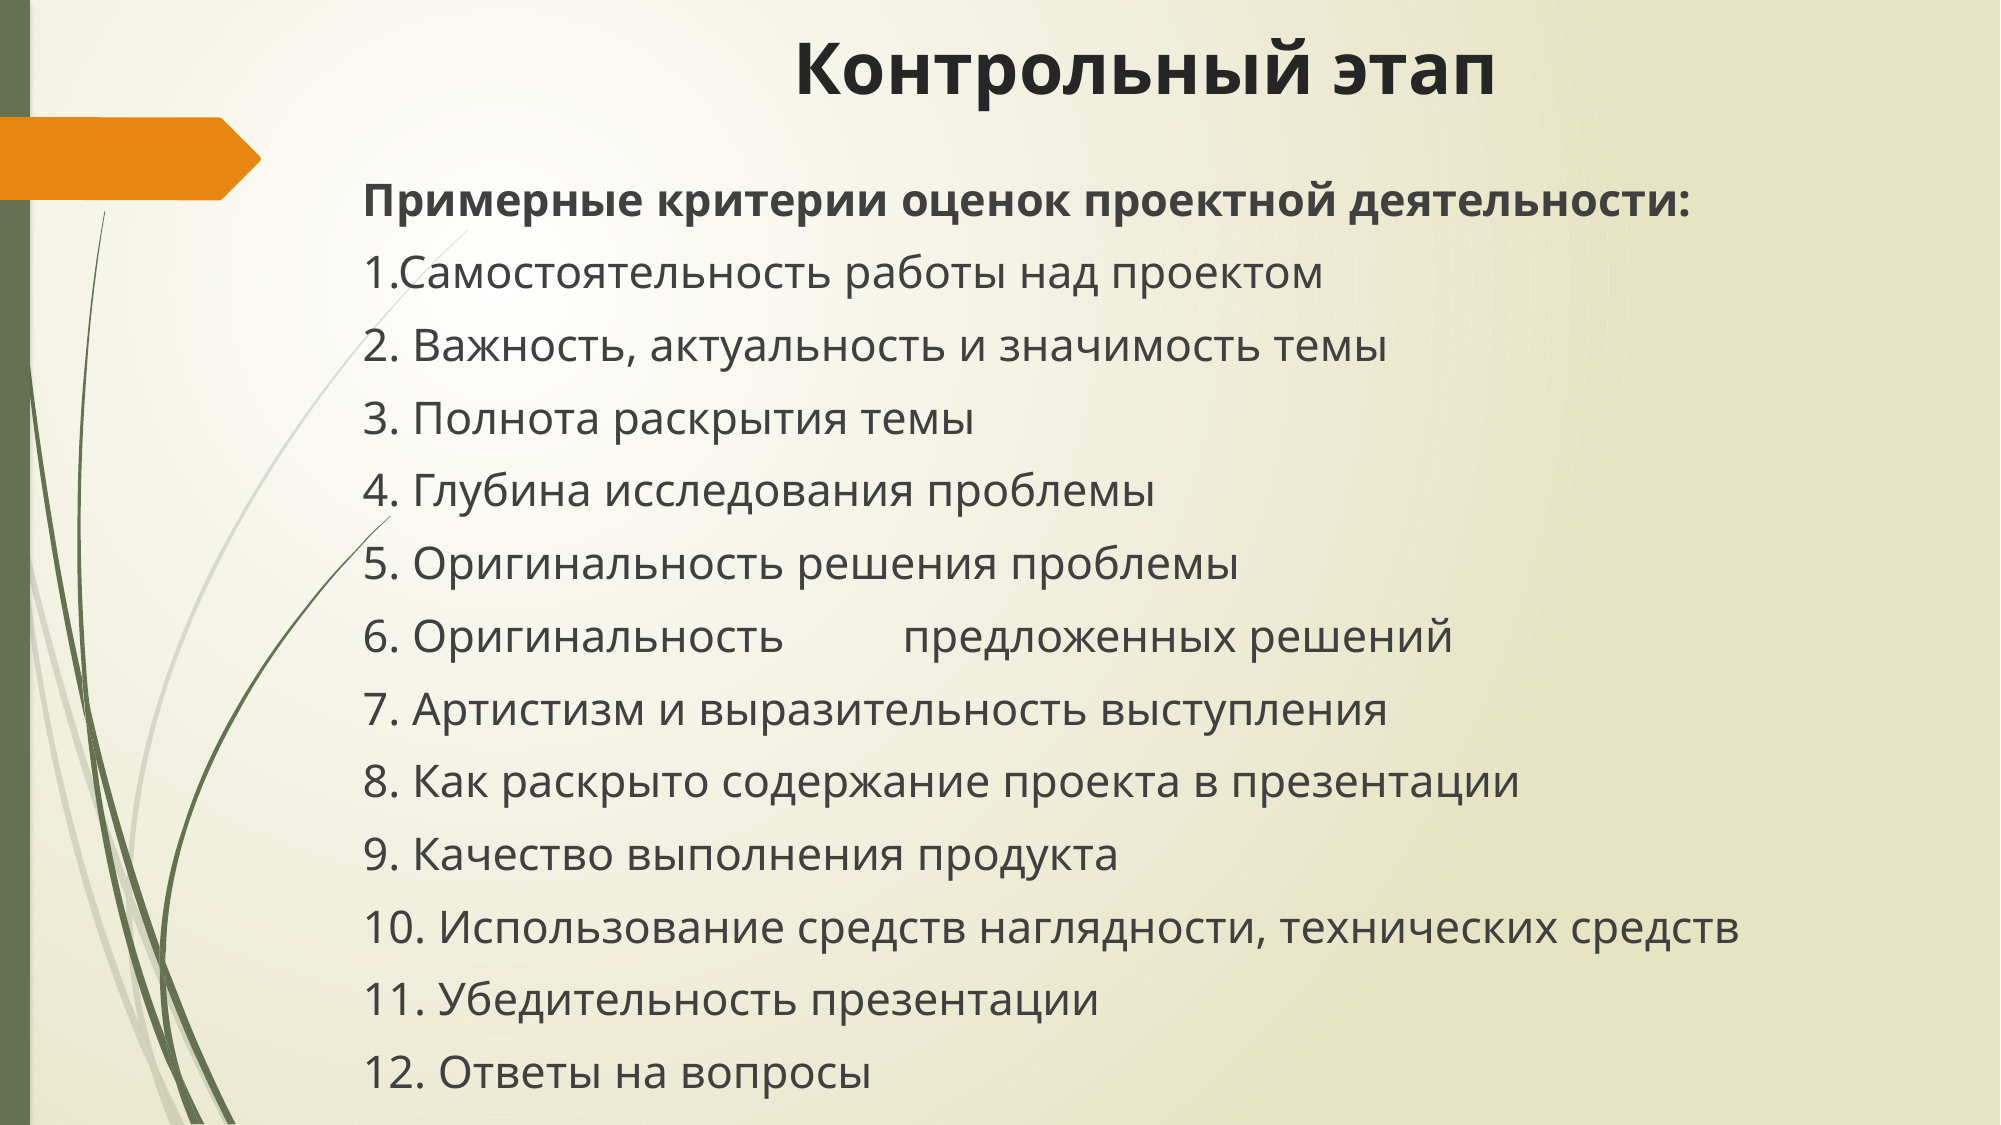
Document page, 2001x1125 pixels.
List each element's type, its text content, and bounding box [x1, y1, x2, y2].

list Примерные критерии оценок проектной деятельности: 1.Самостоятельность работы над проектом 2. Важность, актуальность и значимость темы 3. Полнота раскрытия темы 4. Глубина исследования проблемы 5. Оригинальность решения проблемы 6. Оригинальность предложенных решений 7. Артистизм и выразительность выступления 8. Как раскрыто содержание проекта в презентации 9. Качество выполнения продукта 10. Использование средств наглядности, технических средств 11. Убедительность презентации 12. Ответы на вопросы [347, 163, 1981, 1114]
title Контрольный этап [424, 15, 1887, 163]
